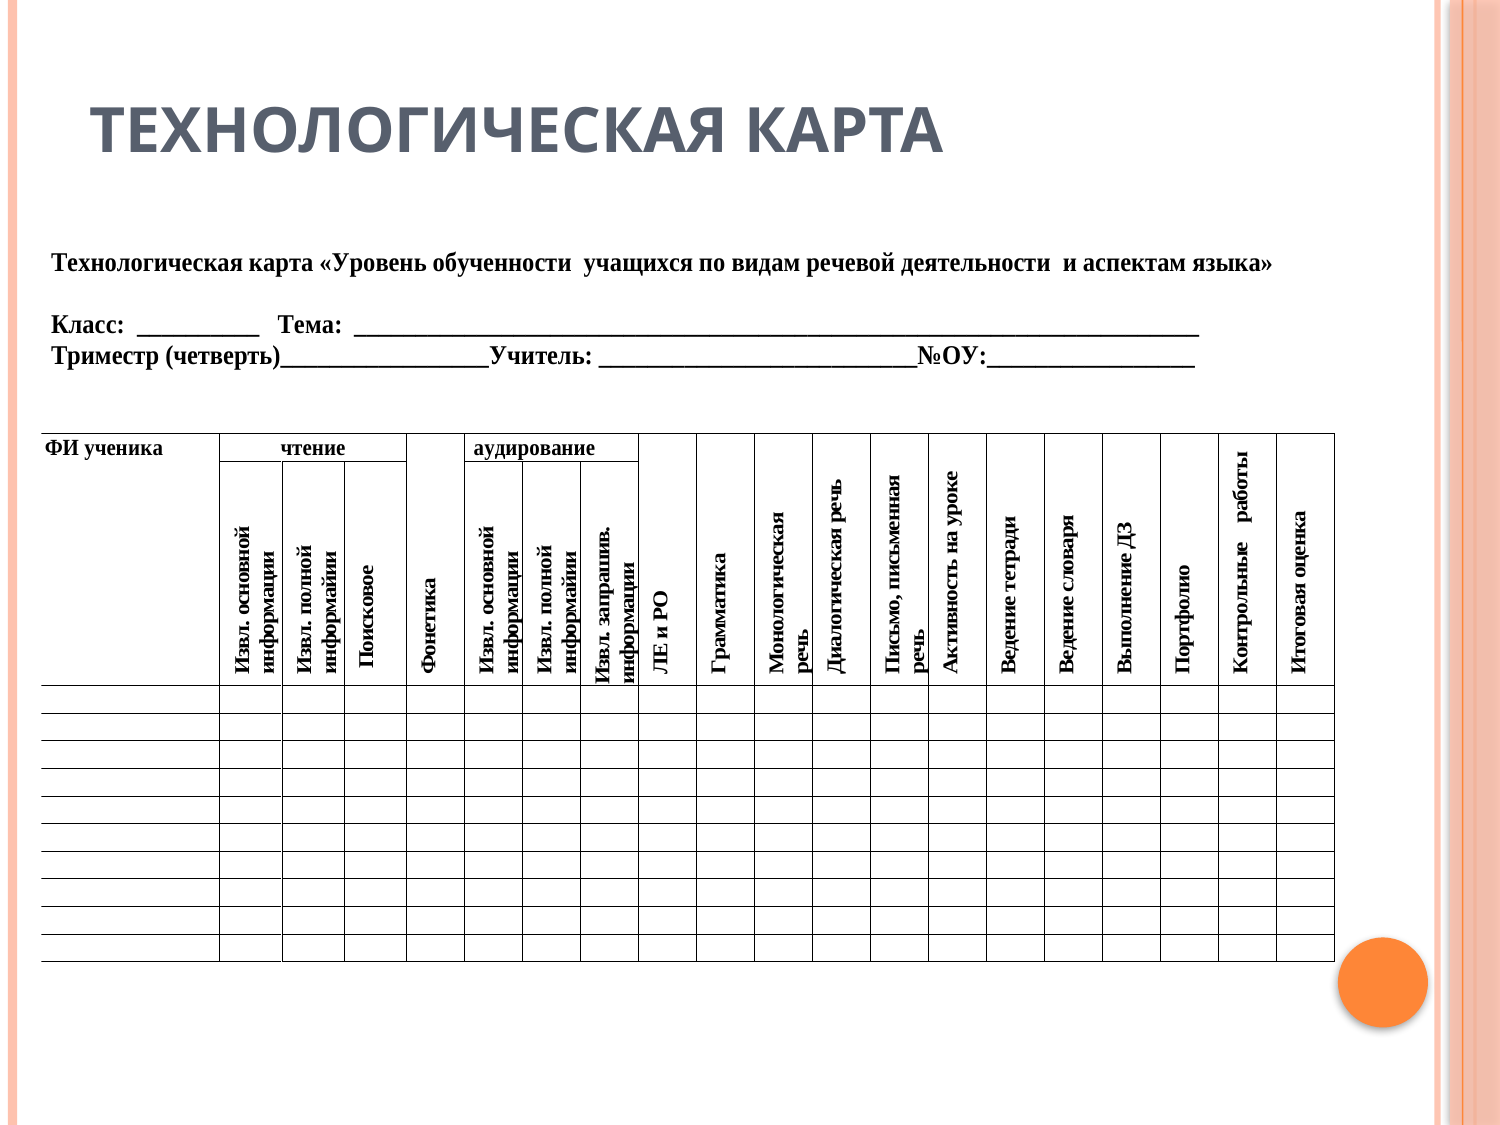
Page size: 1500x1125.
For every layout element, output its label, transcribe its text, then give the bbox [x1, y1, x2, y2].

title Технологическая карта [75, 45, 1300, 173]
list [40, 219, 1389, 995]
